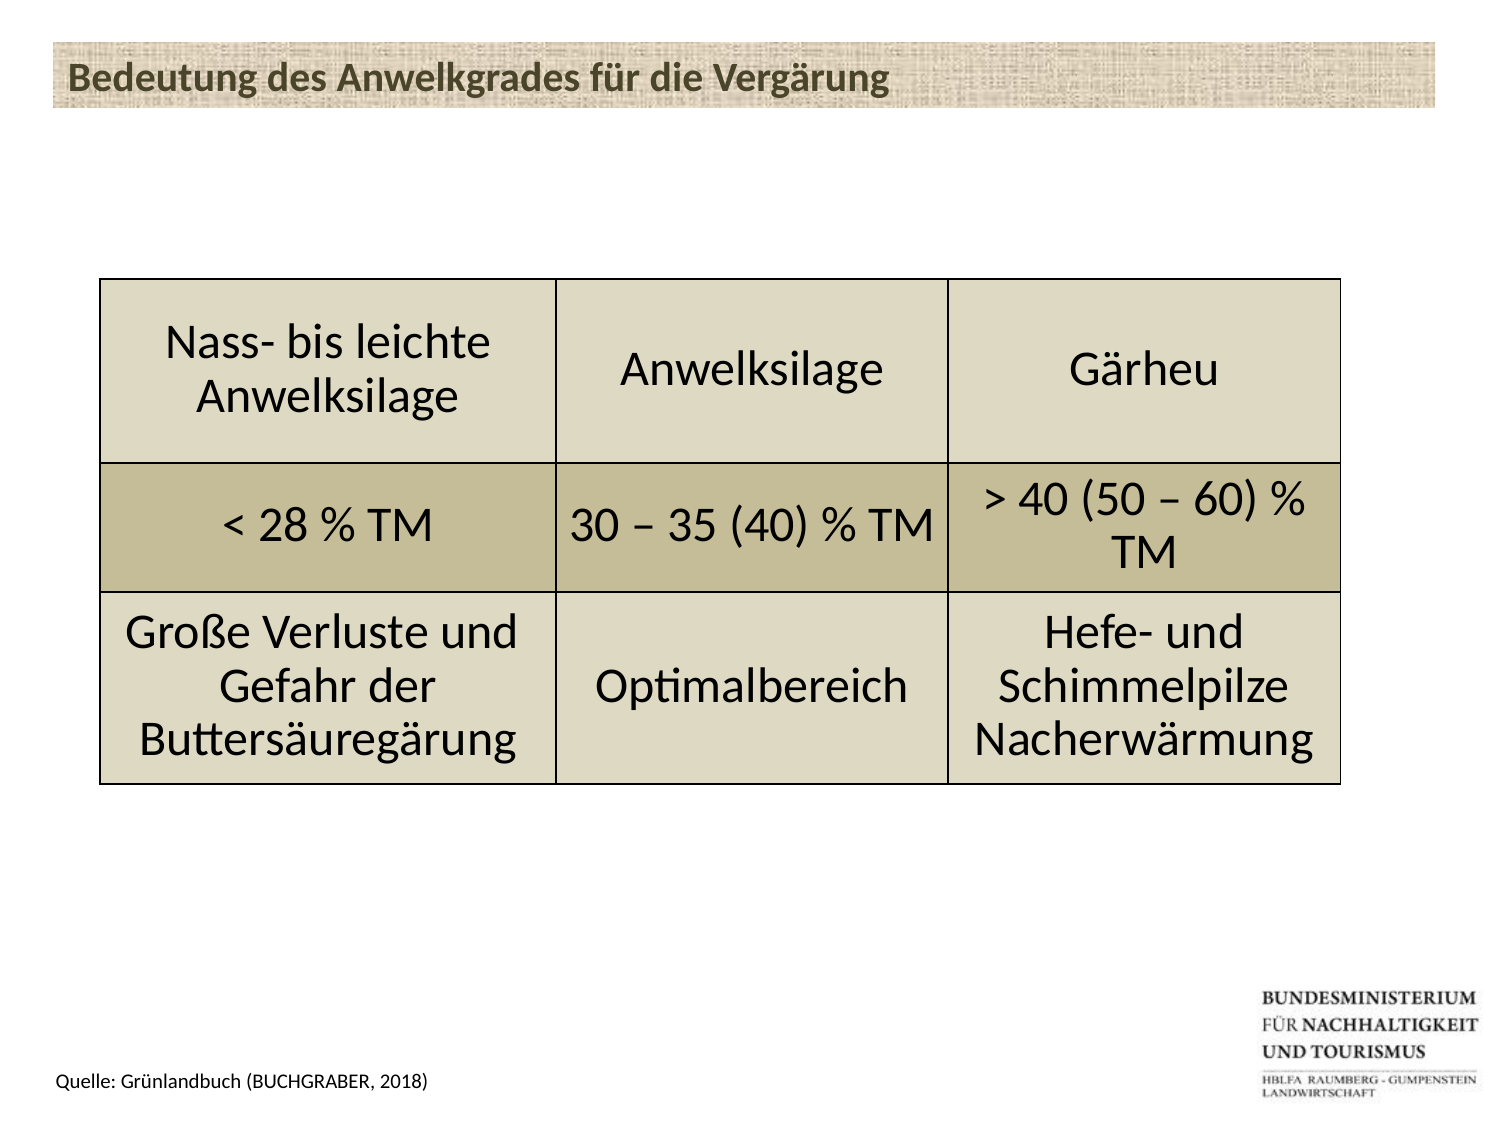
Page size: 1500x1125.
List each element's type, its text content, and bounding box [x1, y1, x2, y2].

table_cell Optimalbereich [557, 593, 947, 783]
table_cell < 28 % TM [101, 464, 555, 591]
table_cell Große Verluste und Gefahr der Buttersäuregärung [101, 593, 555, 783]
text_box Quelle: Grünlandbuch (BUCHGRABER, 2018) [40, 1060, 880, 1101]
table_header Nass- bis leichte Anwelksilage [101, 280, 555, 462]
table_cell Hefe- und Schimmelpilze Nacherwärmung [949, 593, 1340, 783]
table_cell 30 – 35 (40) % TM [557, 464, 947, 591]
table_cell > 40 (50 – 60) % TM [949, 464, 1340, 591]
table_header Gärheu [949, 280, 1340, 462]
picture [1257, 979, 1483, 1105]
text_box Bedeutung des Anwelkgrades für die Vergärung [53, 42, 1436, 108]
table_header Anwelksilage [557, 280, 947, 462]
